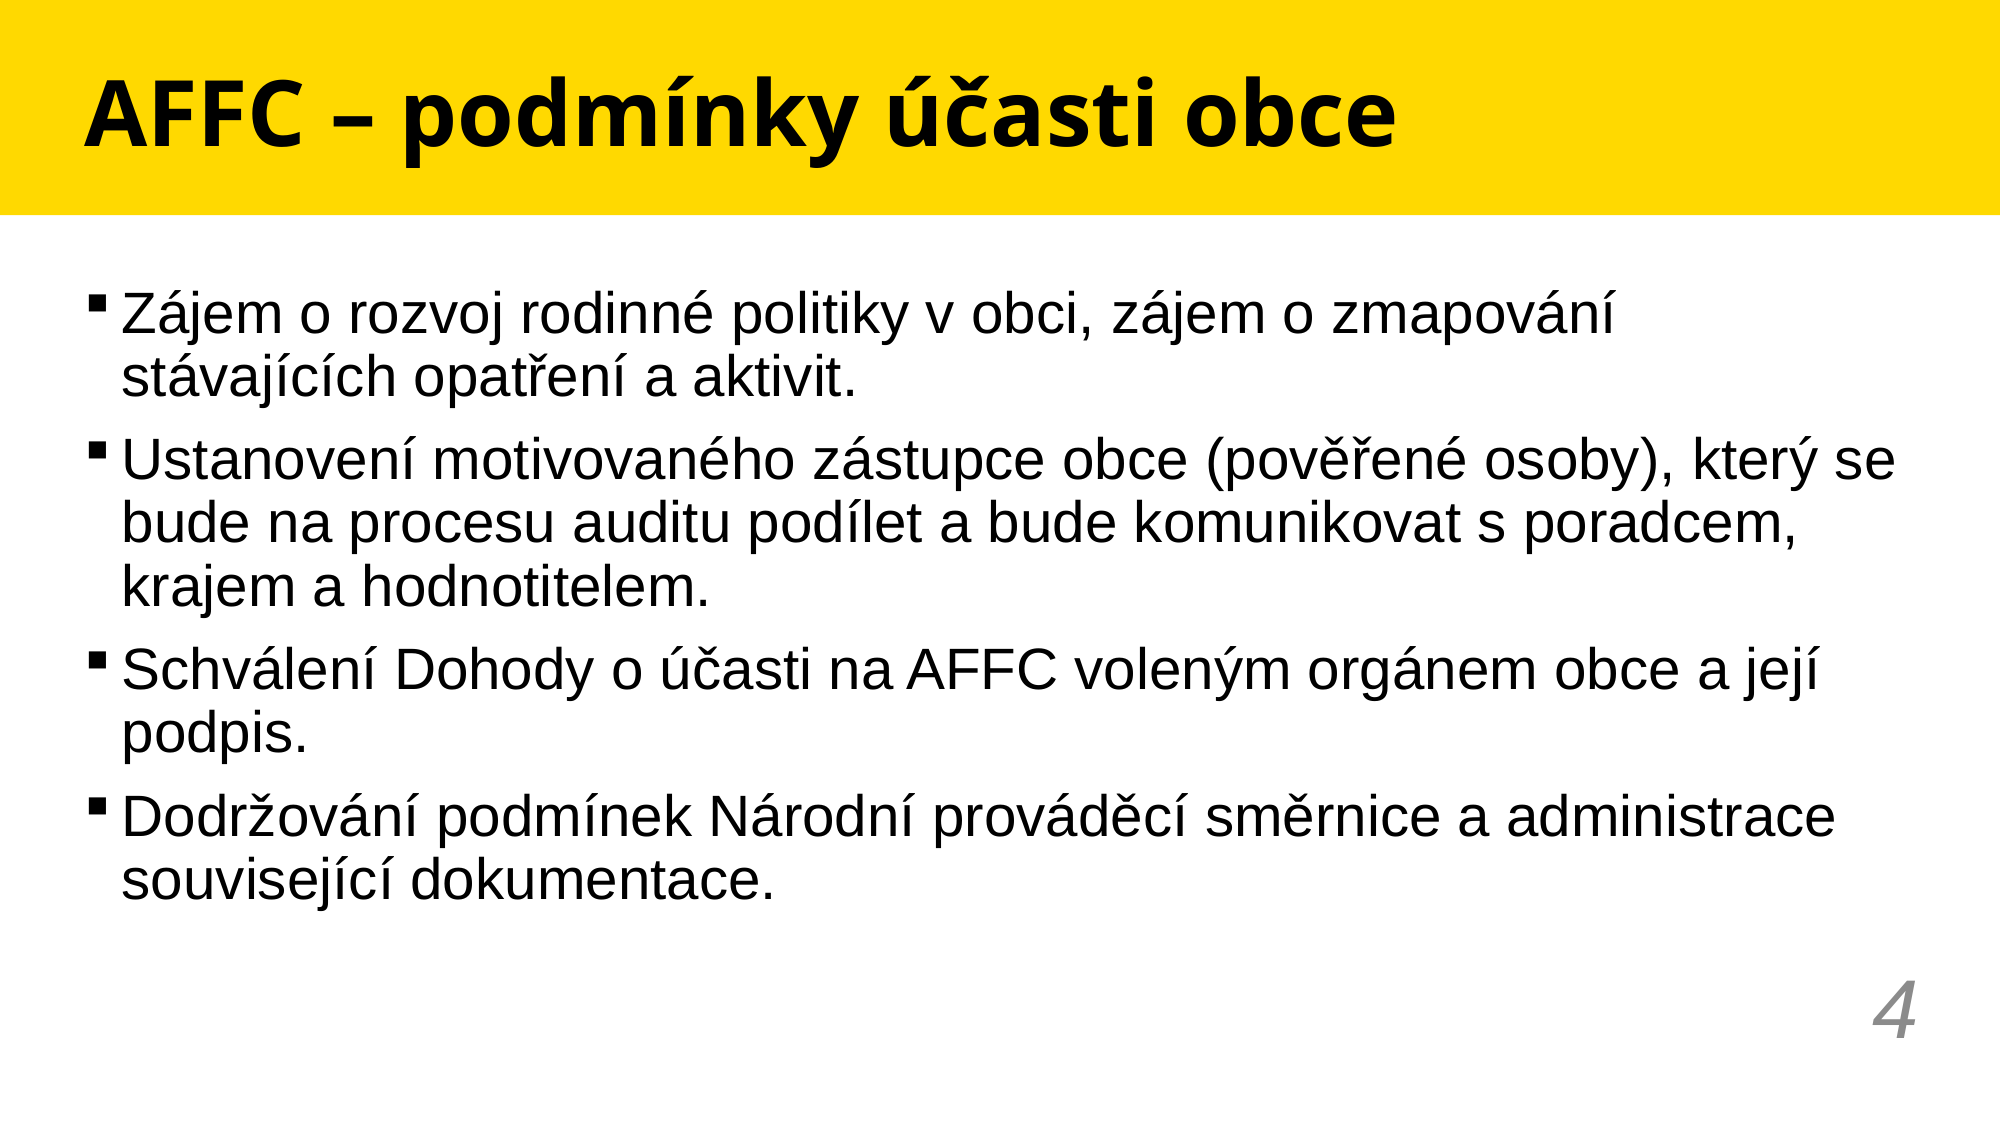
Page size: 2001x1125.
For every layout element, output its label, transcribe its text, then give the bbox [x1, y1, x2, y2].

slide_number 4 [1483, 976, 1934, 1063]
title AFFC – podmínky účasti obce [69, 60, 1918, 214]
list Zájem o rozvoj rodinné politiky v obci, zájem o zmapování stávajících opatření a aktivit. Ustanovení motivovaného zástupce obce (pověřené osoby), který se bude na procesu auditu podílet a bude komunikovat s poradcem, krajem a hodnotitelem. Schválení Dohody o účasti na AFFC voleným orgánem obce a její podpis. Dodržování podmínek Národní prováděcí směrnice a administrace související dokumentace. [69, 275, 1918, 1031]
